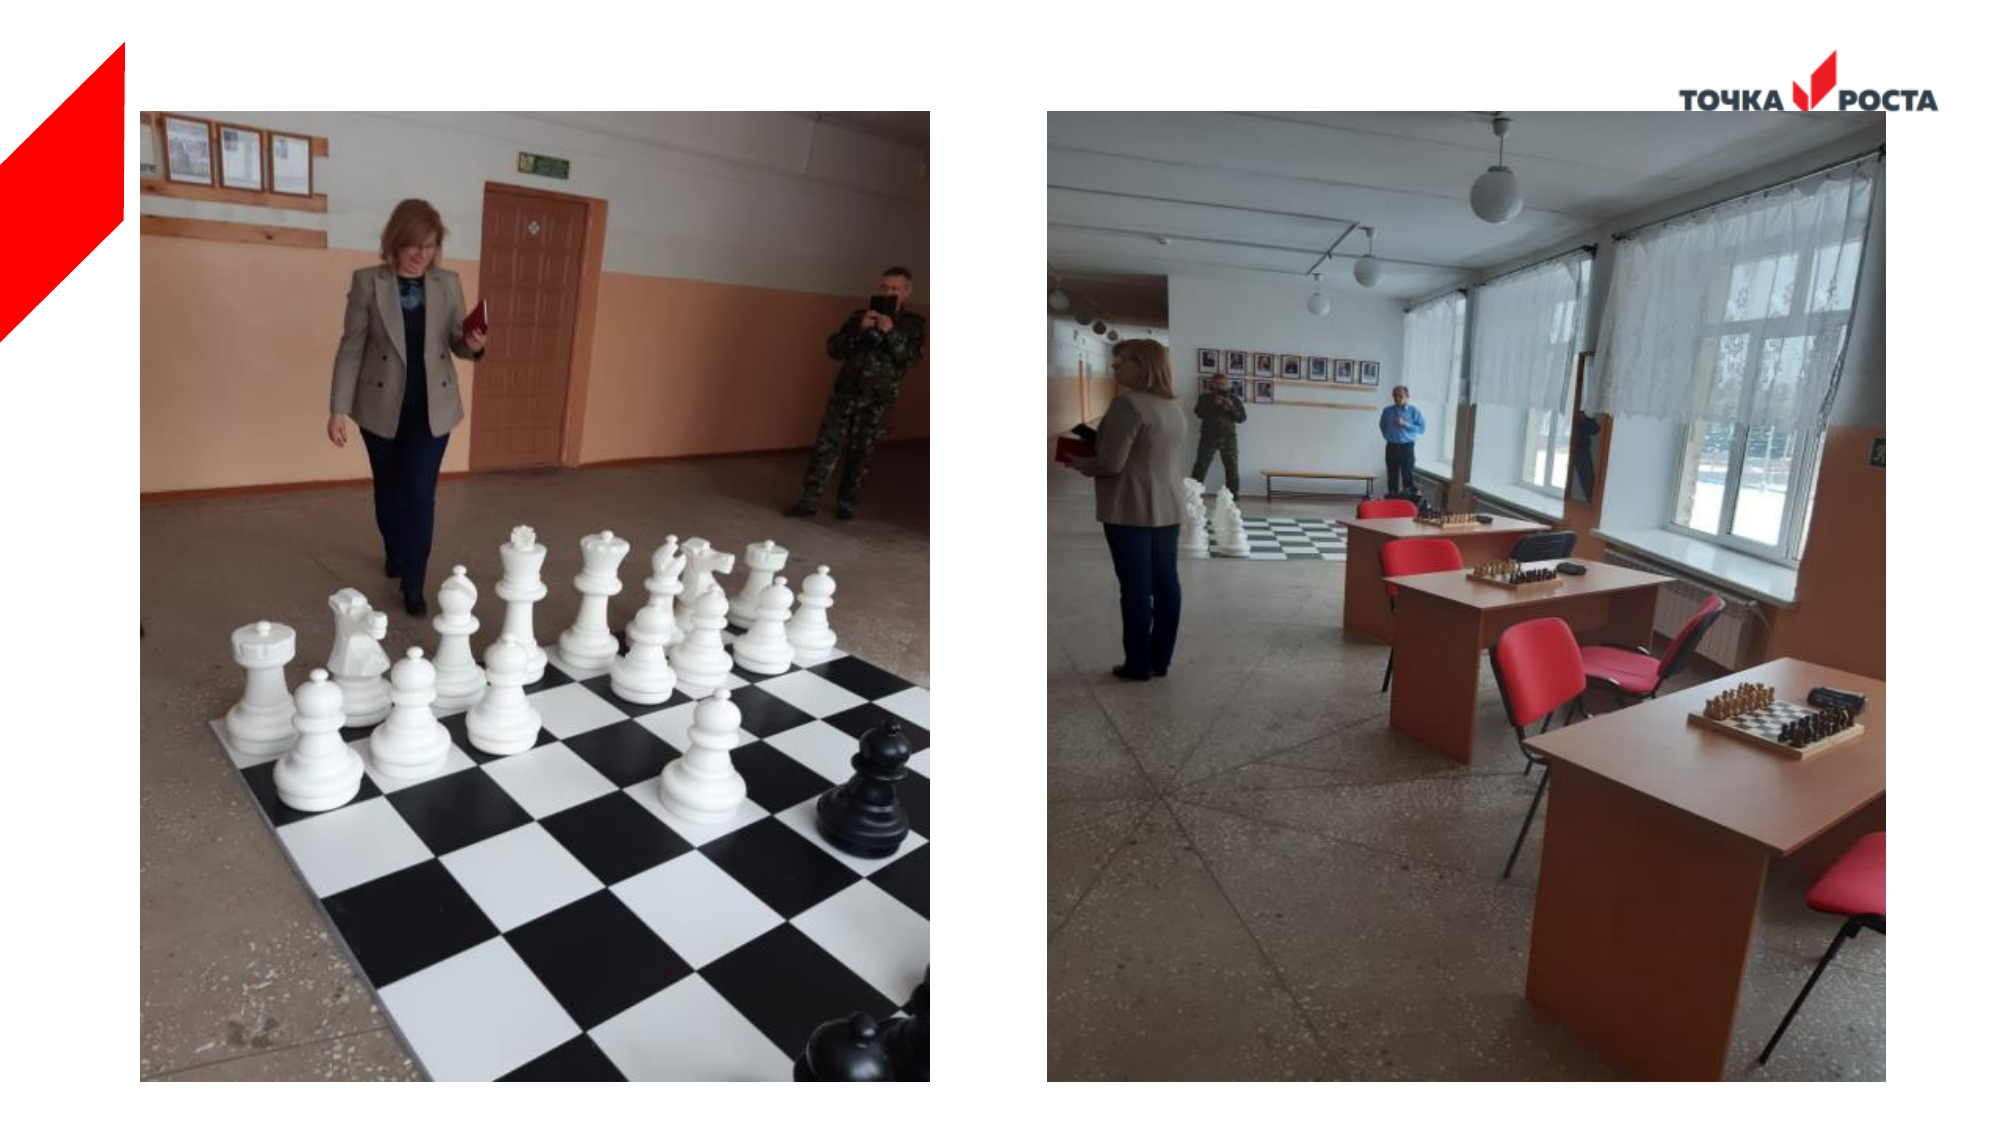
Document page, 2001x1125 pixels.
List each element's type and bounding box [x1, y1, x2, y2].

picture [1047, 42, 1947, 1082]
picture [140, 111, 930, 1082]
